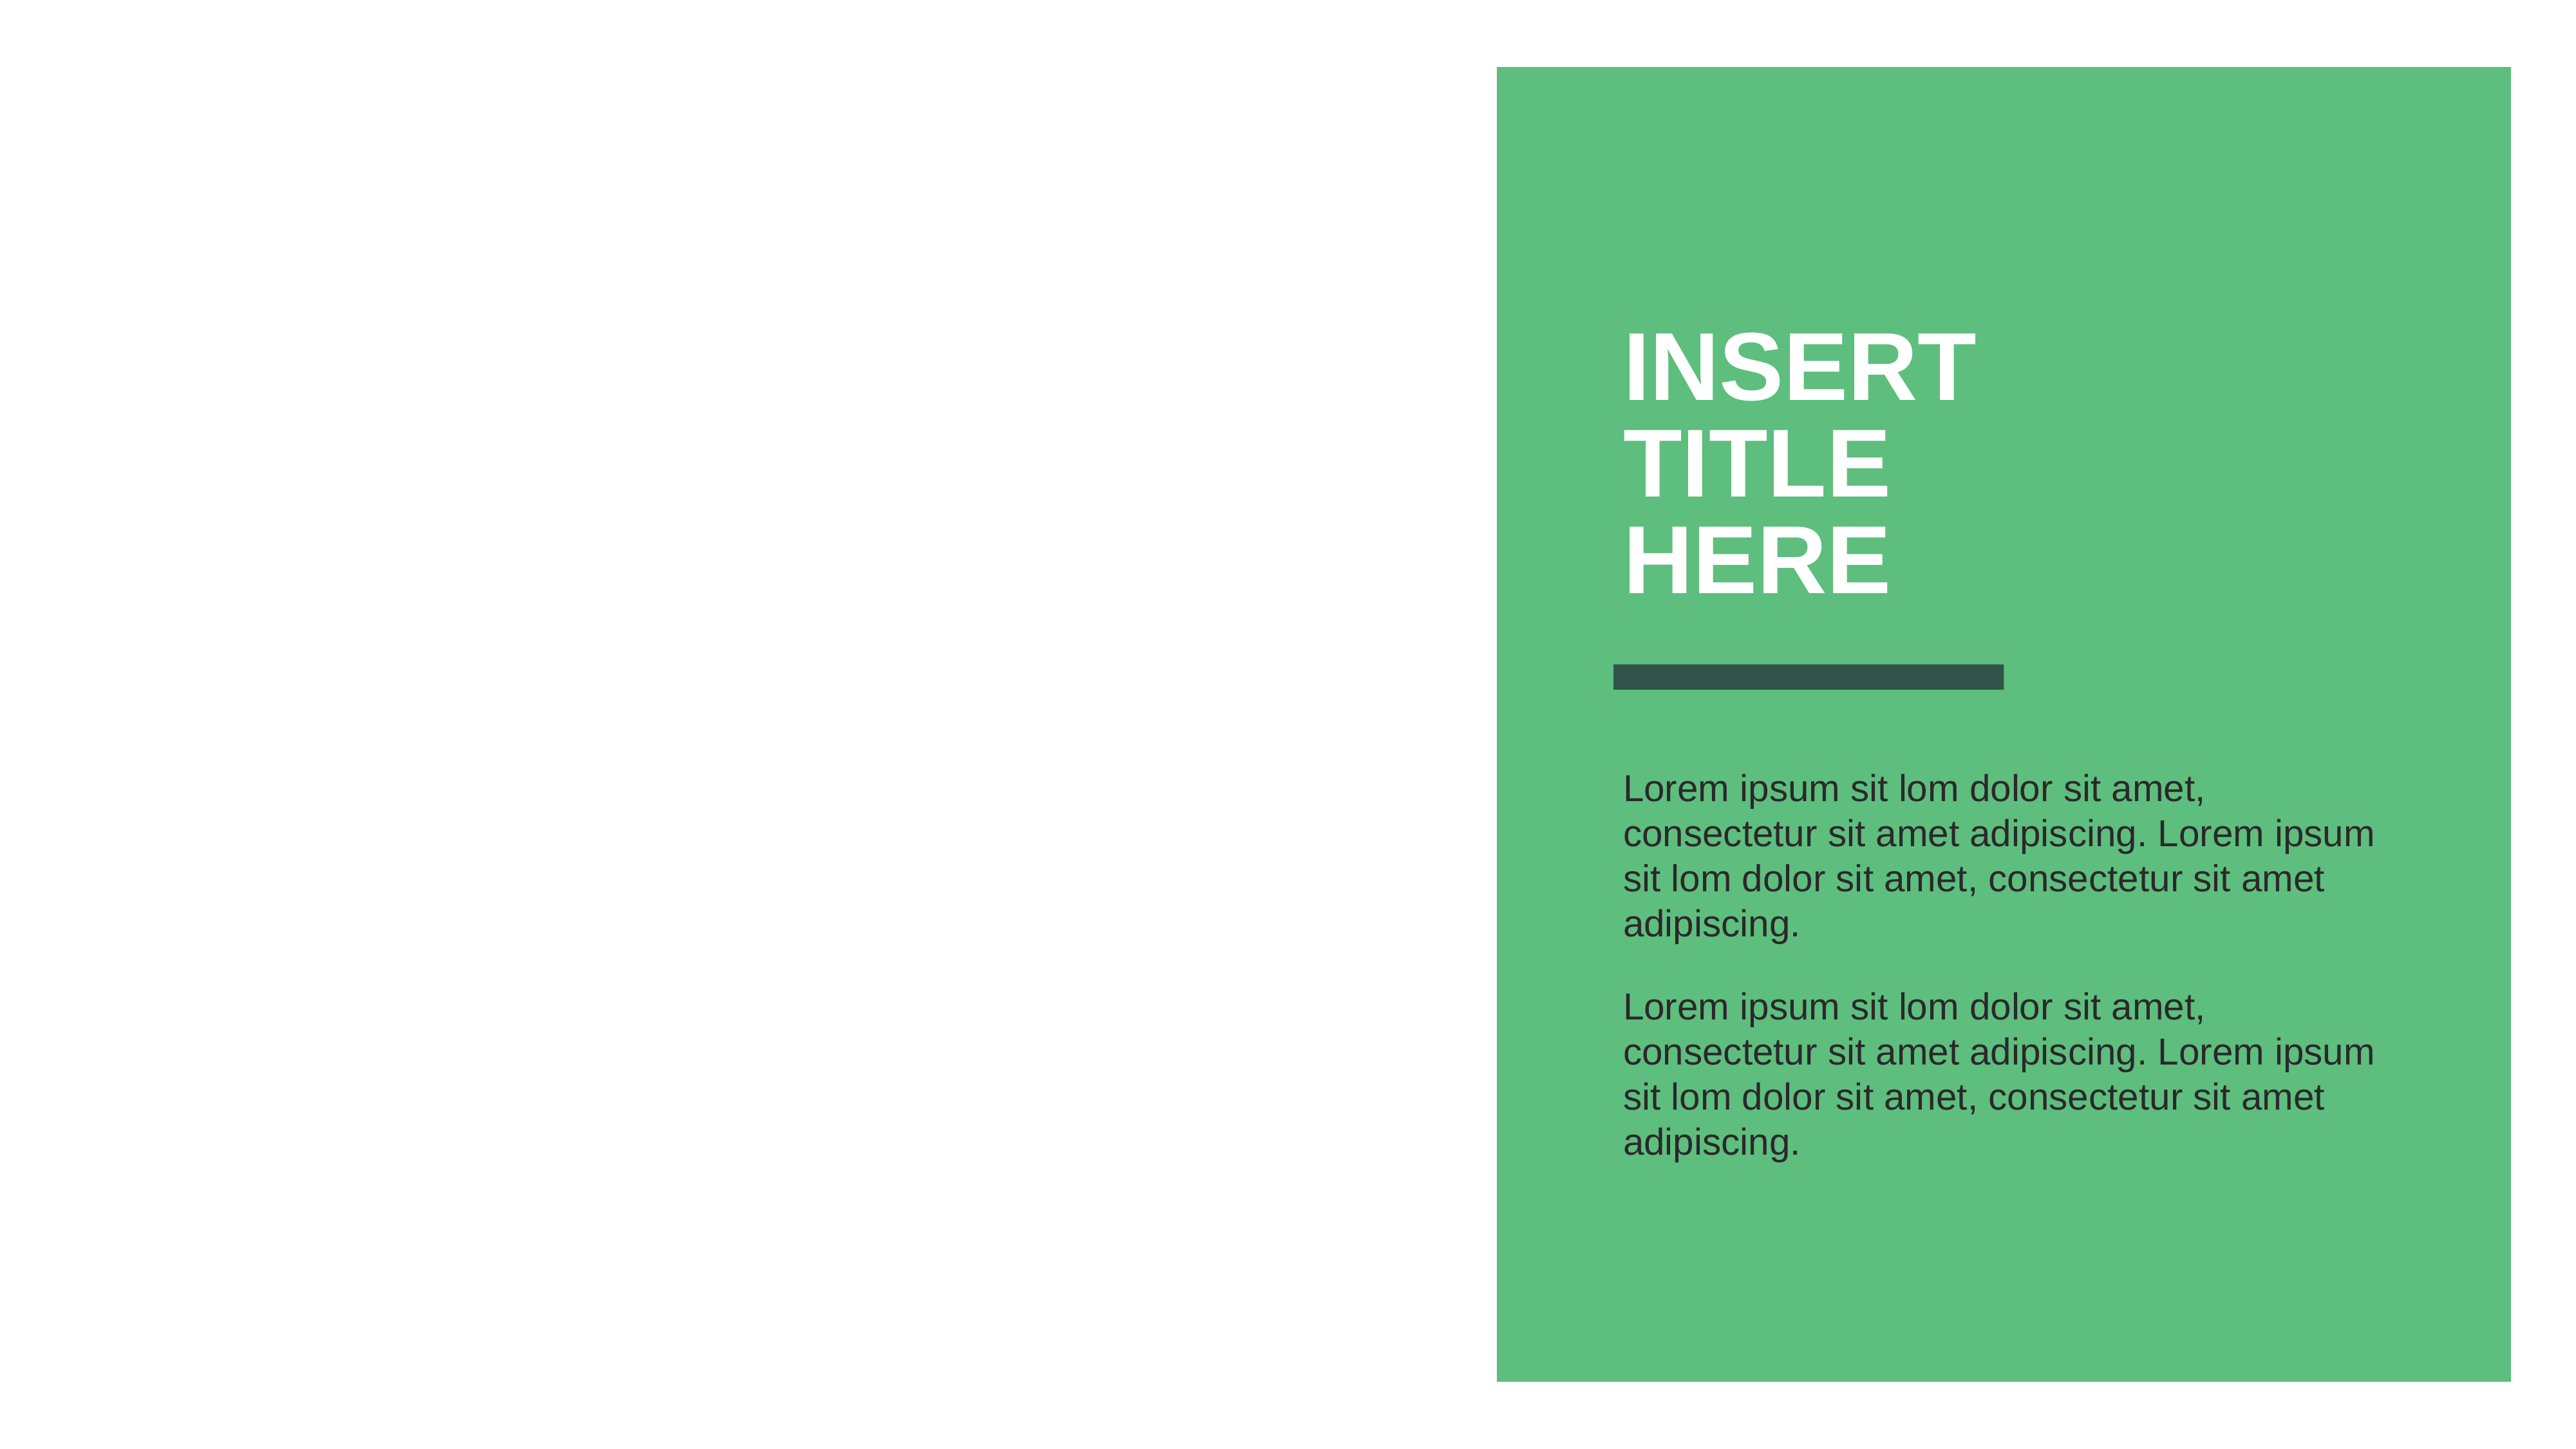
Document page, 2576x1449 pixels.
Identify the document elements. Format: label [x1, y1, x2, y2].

text_box [2509, 66, 2512, 1383]
picture [66, 66, 2509, 1383]
